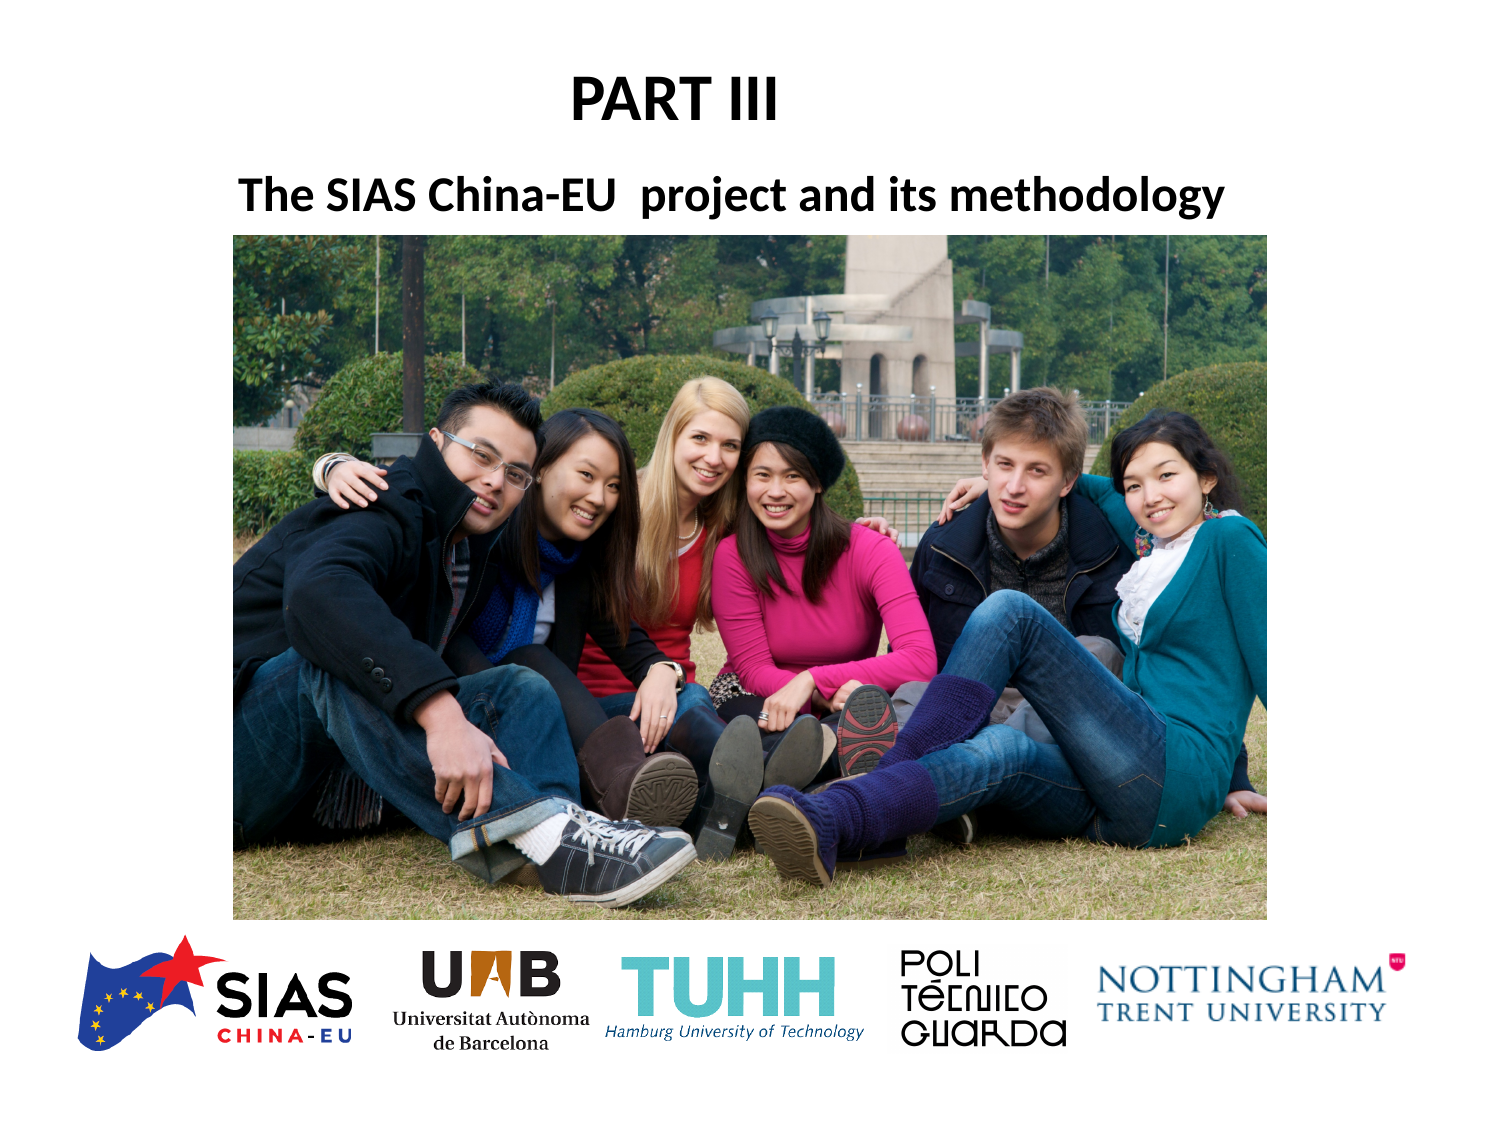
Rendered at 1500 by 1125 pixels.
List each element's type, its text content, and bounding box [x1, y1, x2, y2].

text_box The SIAS China-EU project and its methodology [223, 154, 1273, 230]
picture [233, 235, 1267, 920]
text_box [59, 925, 1414, 1073]
text_box PART III [556, 46, 811, 141]
